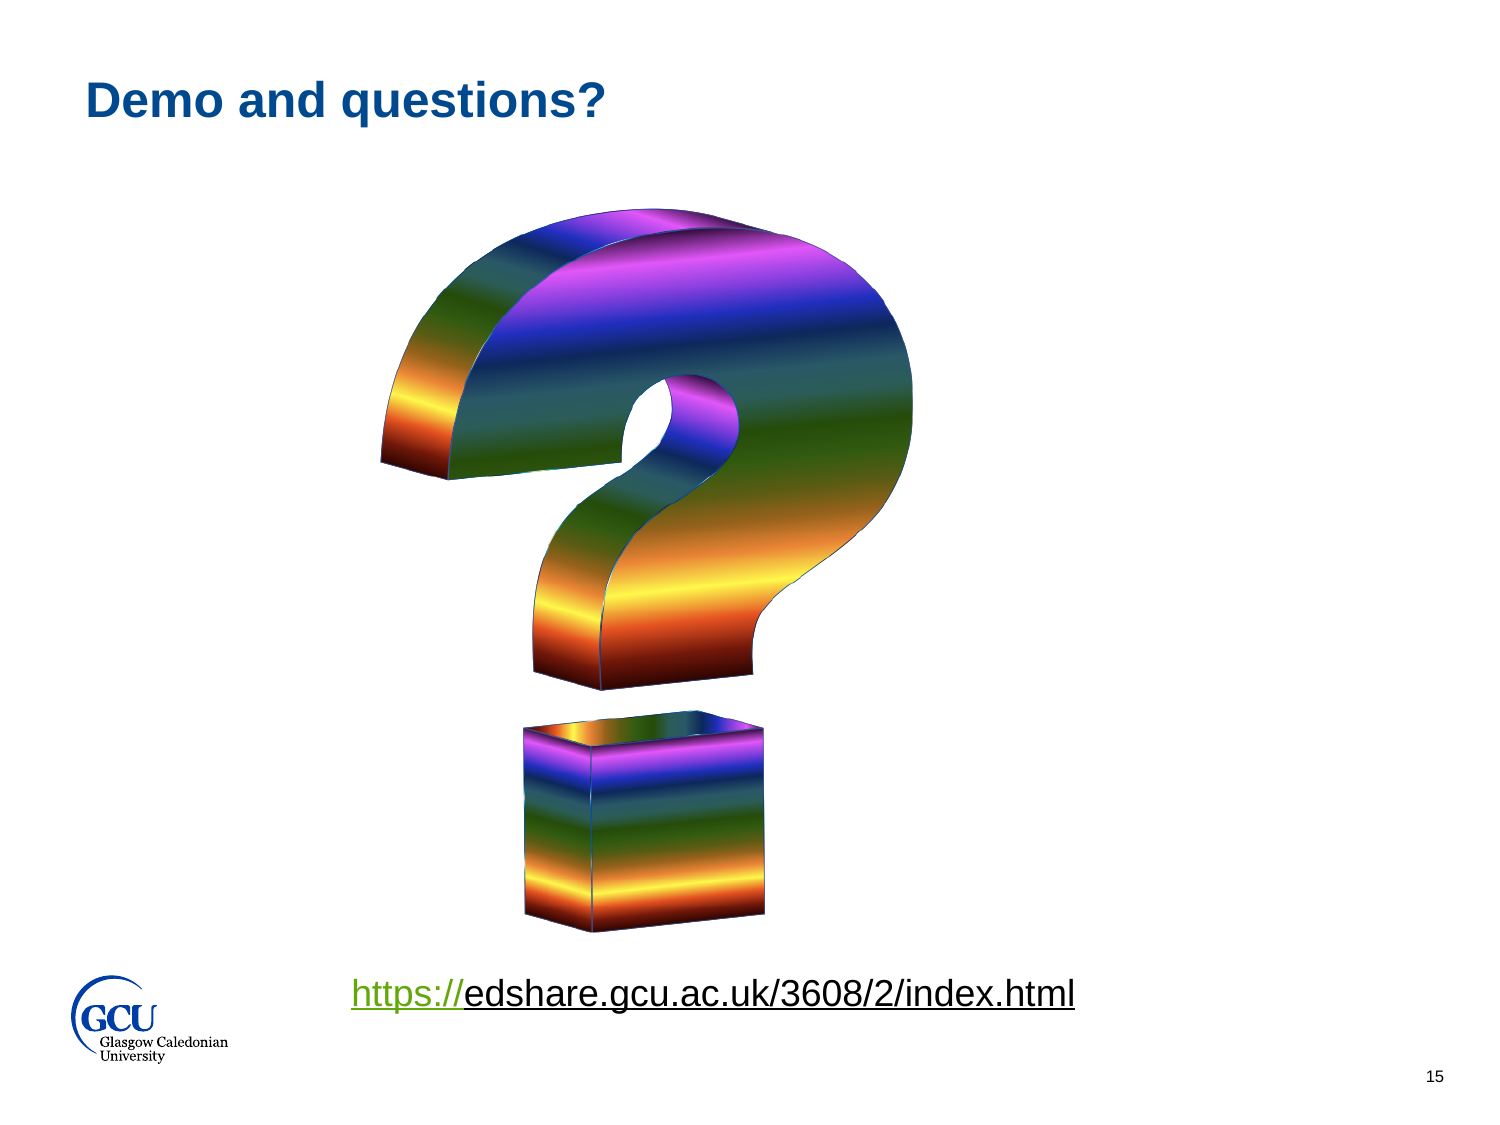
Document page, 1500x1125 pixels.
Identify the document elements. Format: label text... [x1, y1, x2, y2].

text_box https://edshare.gcu.ac.uk/3608/2/index.html [336, 961, 1134, 1021]
list Demo and questions? [70, 60, 1430, 137]
picture [380, 207, 913, 933]
